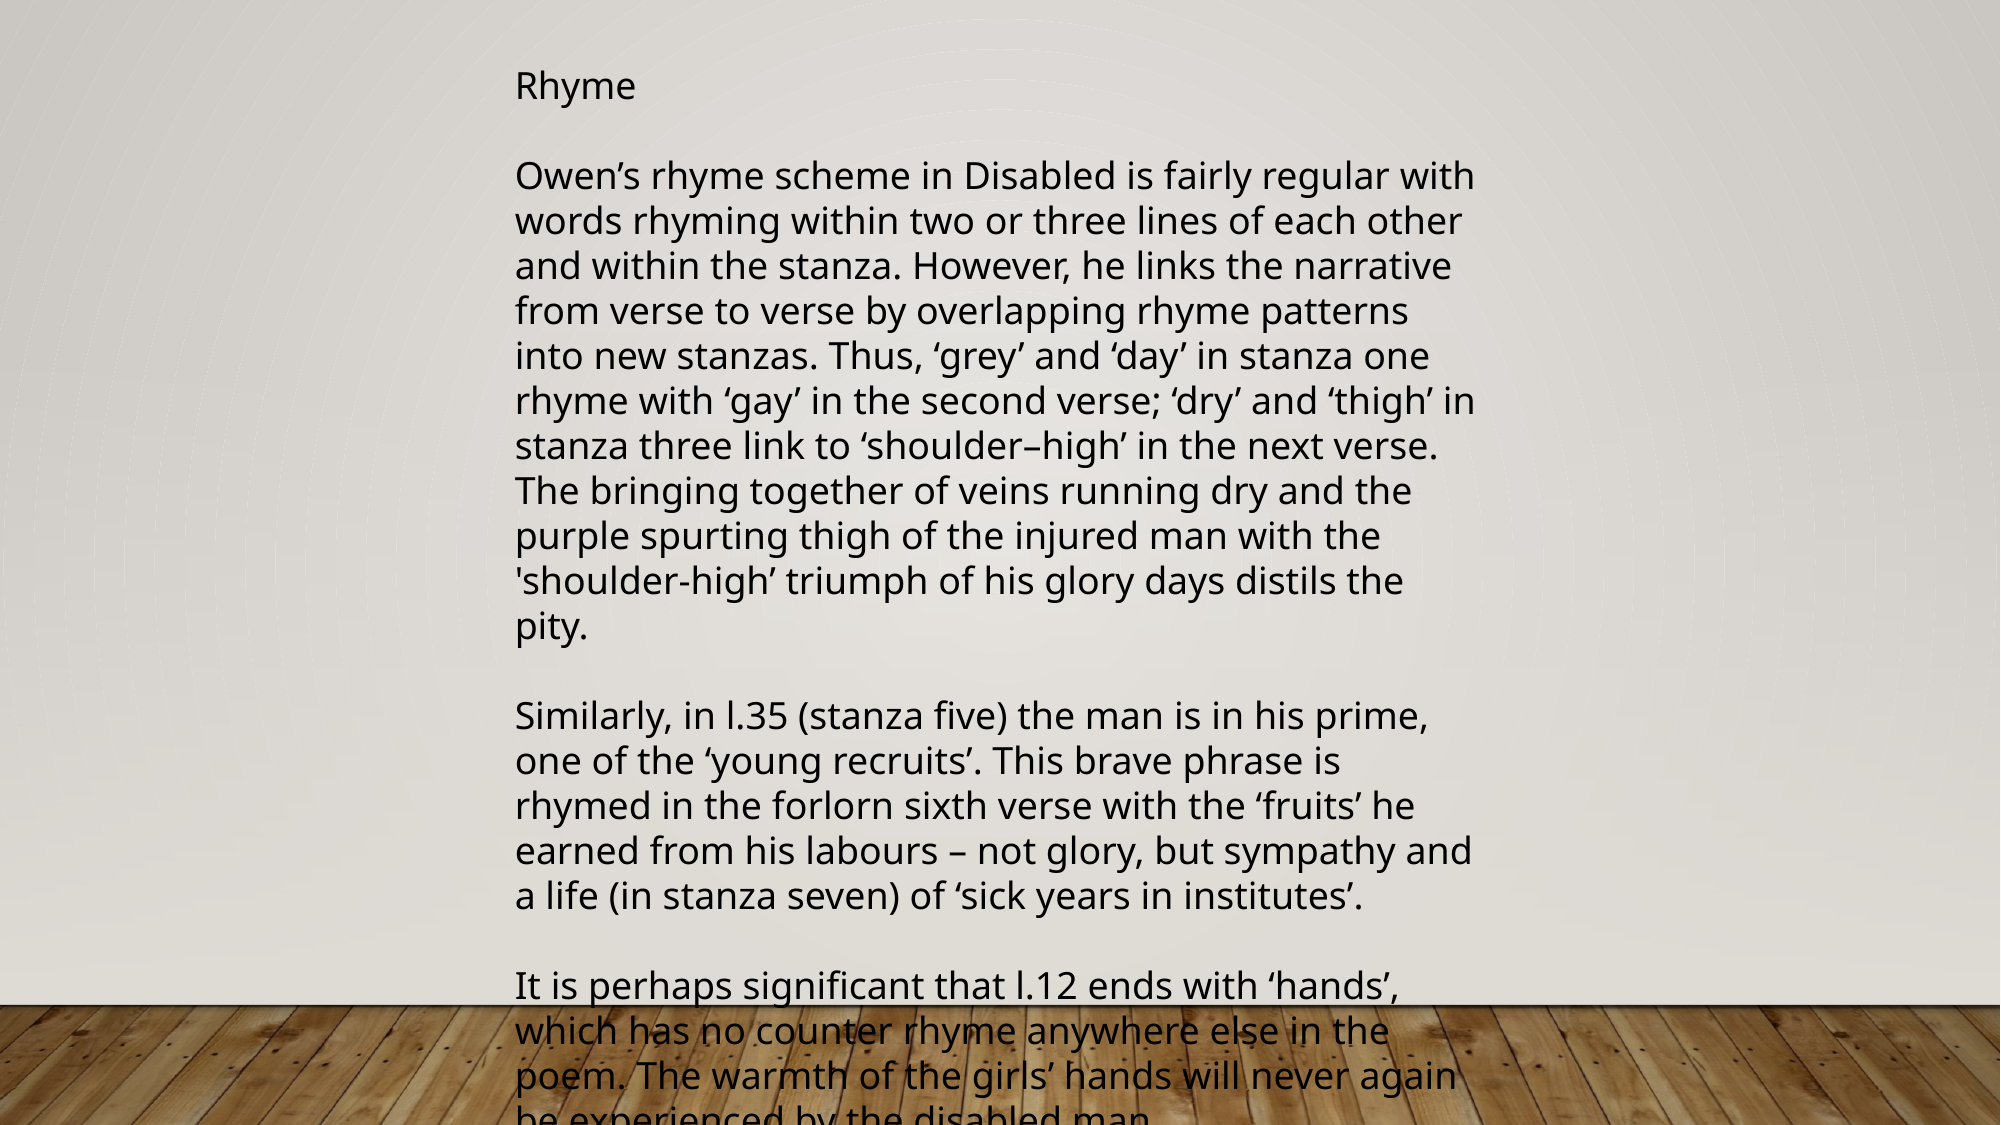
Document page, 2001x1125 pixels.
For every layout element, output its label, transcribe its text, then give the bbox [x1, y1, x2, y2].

text_box Rhyme Owen’s rhyme scheme in Disabled is fairly regular with words rhyming within two or three lines of each other and within the stanza. However, he links the narrative from verse to verse by overlapping rhyme patterns into new stanzas. Thus, ‘grey’ and ‘day’ in stanza one rhyme with ‘gay’ in the second verse; ‘dry’ and ‘thigh’ in stanza three link to ‘shoulder–high’ in the next verse. The bringing together of veins running dry and the purple spurting thigh of the injured man with the 'shoulder-high’ triumph of his glory days distils the pity. Similarly, in l.35 (stanza five) the man is in his prime, one of the ‘young recruits’. This brave phrase is rhymed in the forlorn sixth verse with the ‘fruits’ he earned from his labours – not glory, but sympathy and a life (in stanza seven) of ‘sick years in institutes’. It is perhaps significant that l.12 ends with ‘hands’, which has no counter rhyme anywhere else in the poem. The warmth of the girls’ hands will never again be experienced by the disabled man. [500, 55, 1500, 1125]
picture [0, 1005, 500, 1125]
picture [1500, 1005, 2000, 1125]
